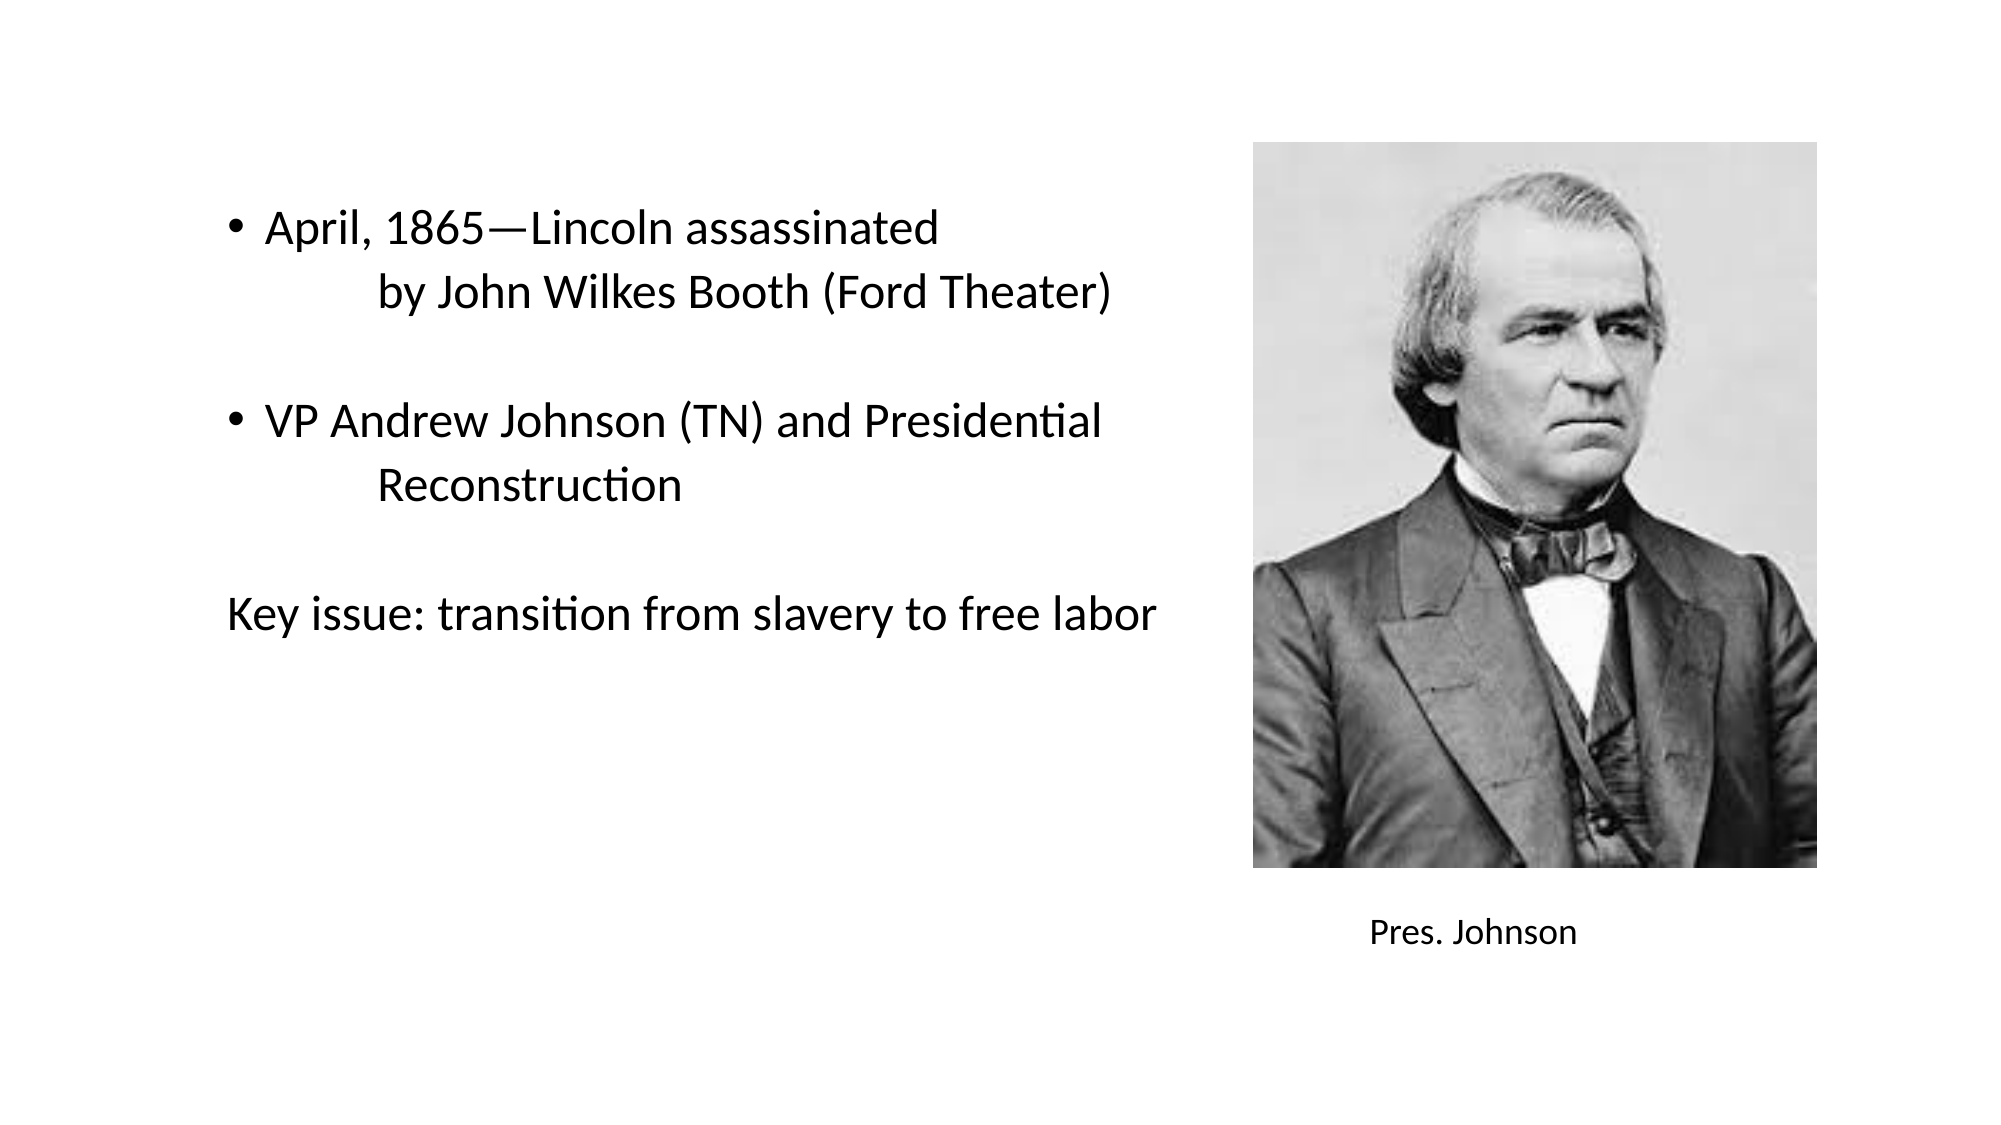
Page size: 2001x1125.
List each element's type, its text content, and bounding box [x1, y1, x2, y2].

list April, 1865—Lincoln assassinated by John Wilkes Booth (Ford Theater) VP Andrew Johnson (TN) and Presidential Reconstruction Key issue: transition from slavery to free labor [137, 123, 1863, 1014]
text_box Pres. Johnson [1354, 899, 1594, 960]
picture [1253, 142, 1817, 868]
